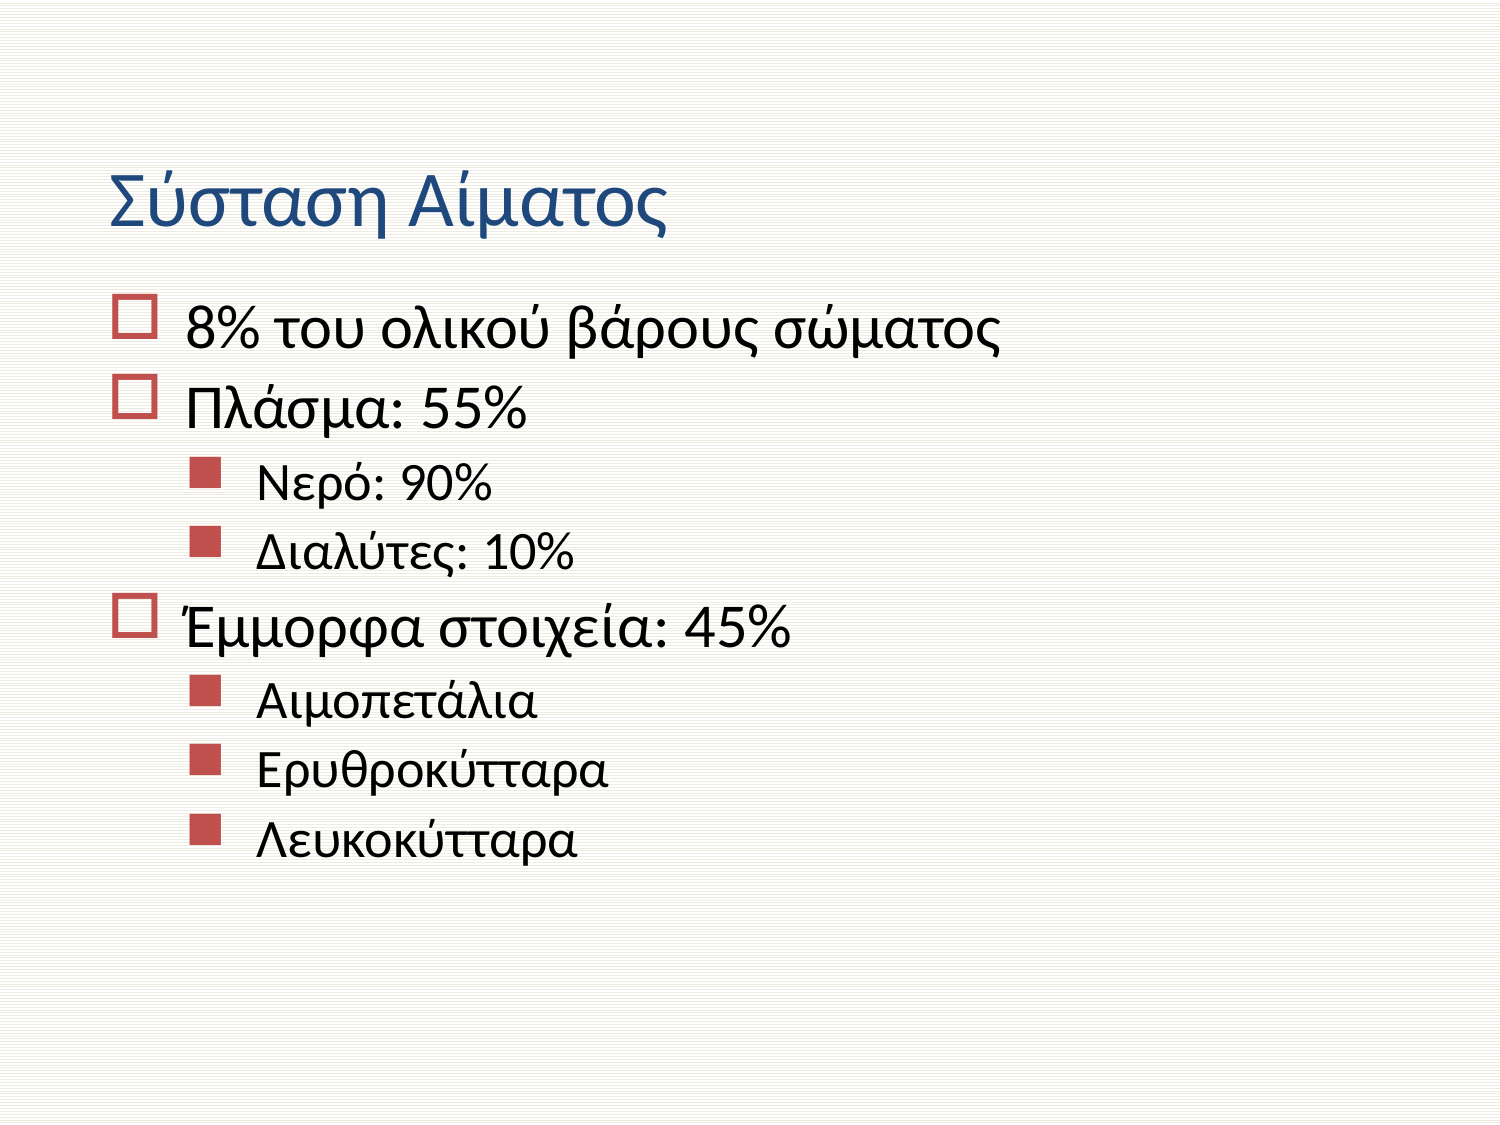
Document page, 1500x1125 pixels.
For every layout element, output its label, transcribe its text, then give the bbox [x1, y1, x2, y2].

title Σύσταση Αίματος [93, 49, 1407, 250]
list 8% του ολικού βάρους σώματος Πλάσμα: 55% Νερό: 90% Διαλύτες: 10% Έμμορφα στοιχεία: 45% Αιμοπετάλια Ερυθροκύτταρα Λευκοκύτταρα [92, 287, 1406, 988]
